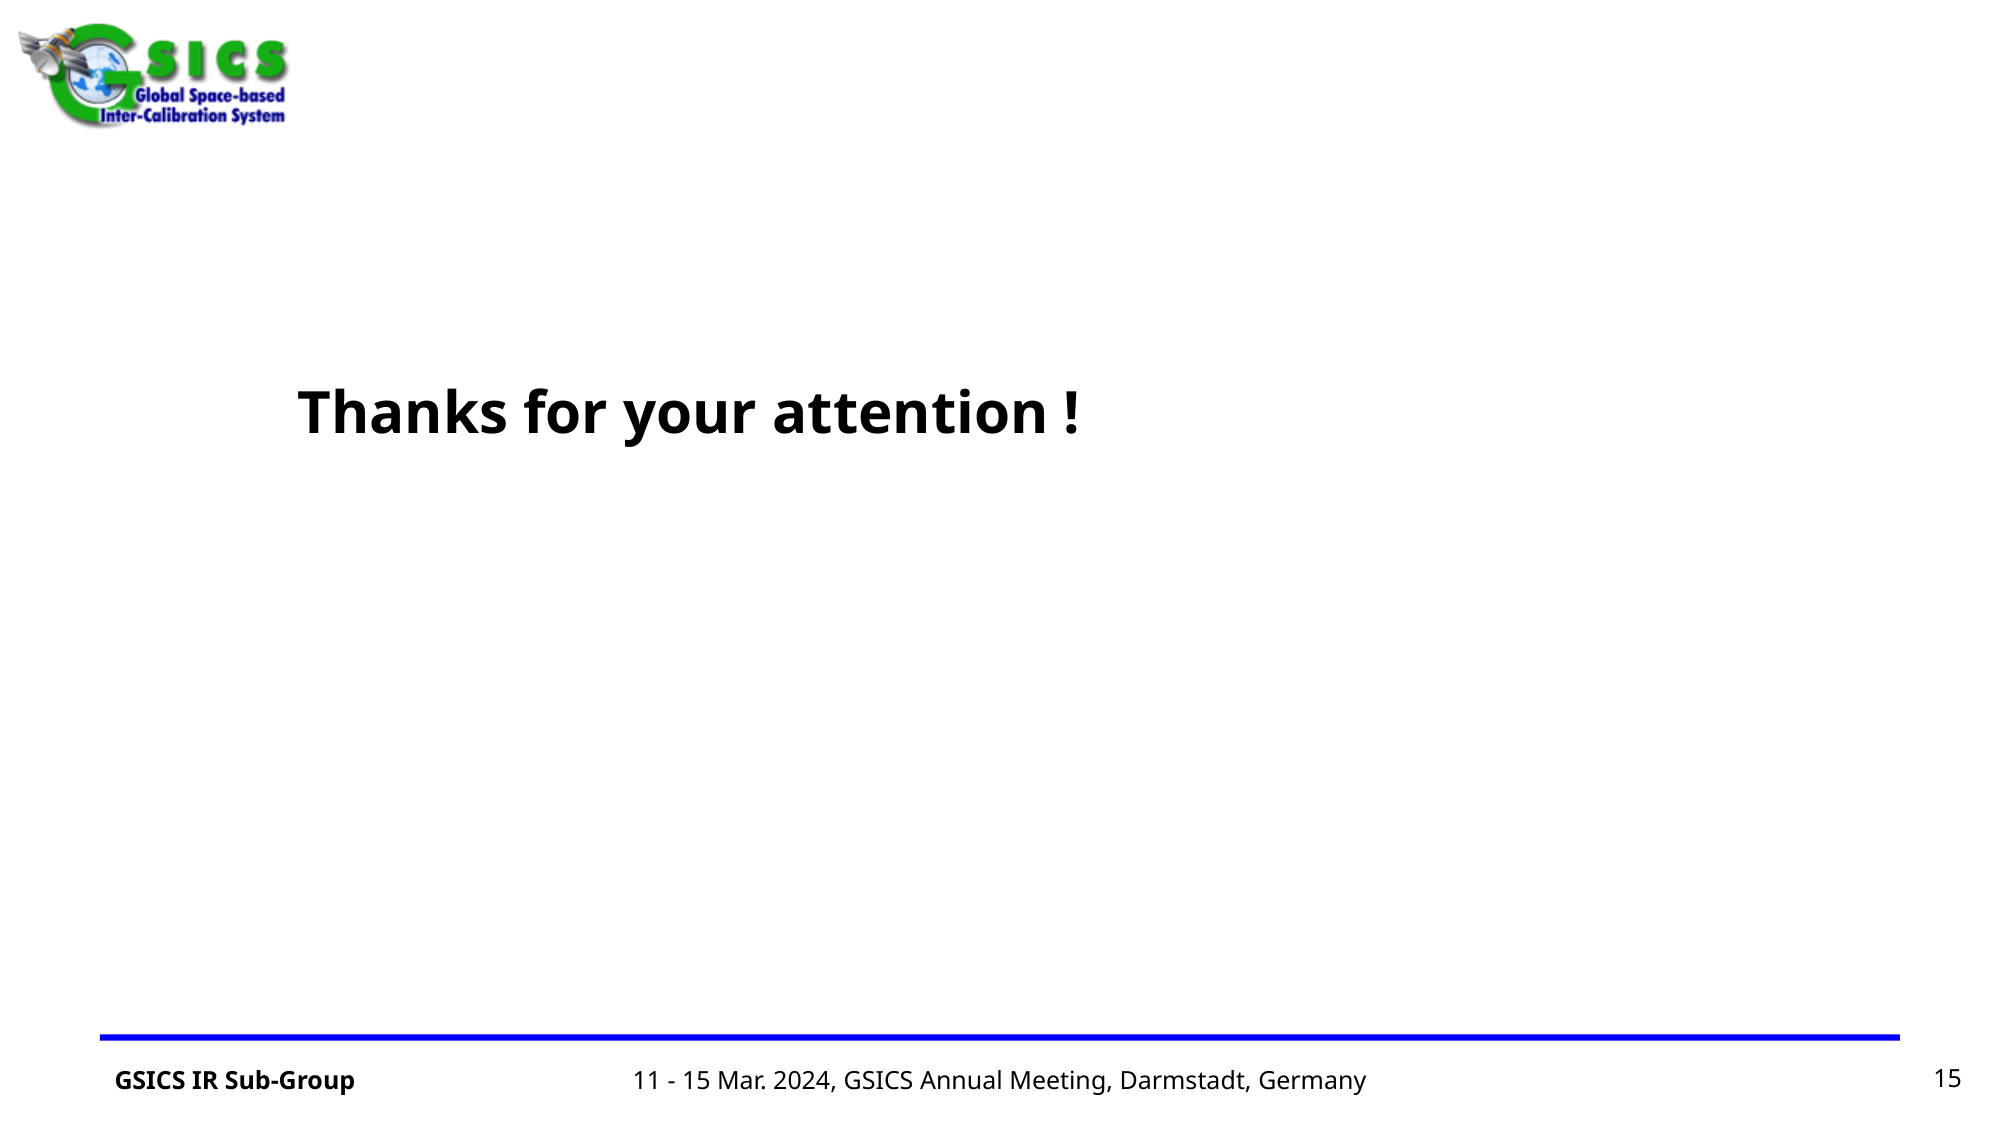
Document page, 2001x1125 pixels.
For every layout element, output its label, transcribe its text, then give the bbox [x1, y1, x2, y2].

text_box Thanks for your attention ! [282, 367, 1096, 453]
picture [11, 16, 293, 131]
slide_number 14 [1915, 1051, 1980, 1108]
